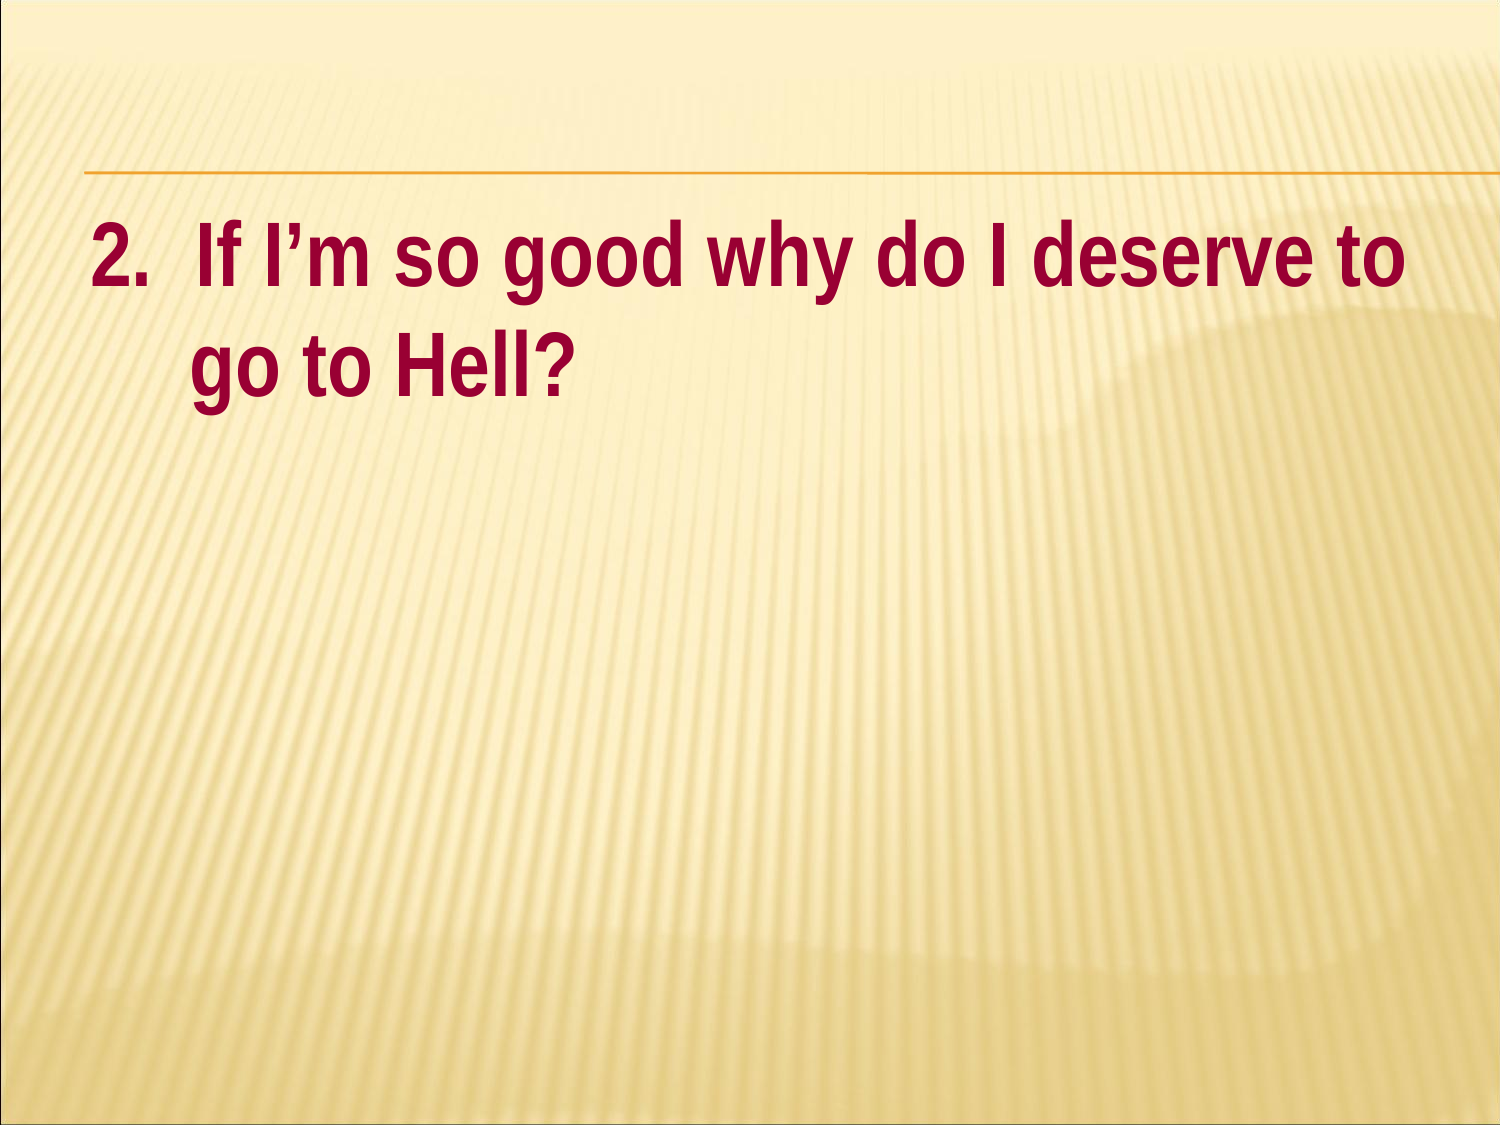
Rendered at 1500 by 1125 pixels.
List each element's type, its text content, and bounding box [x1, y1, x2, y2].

list 2. If I’m so good why do I deserve to go to Hell? [75, 187, 1425, 1075]
picture [0, 0, 1500, 1125]
